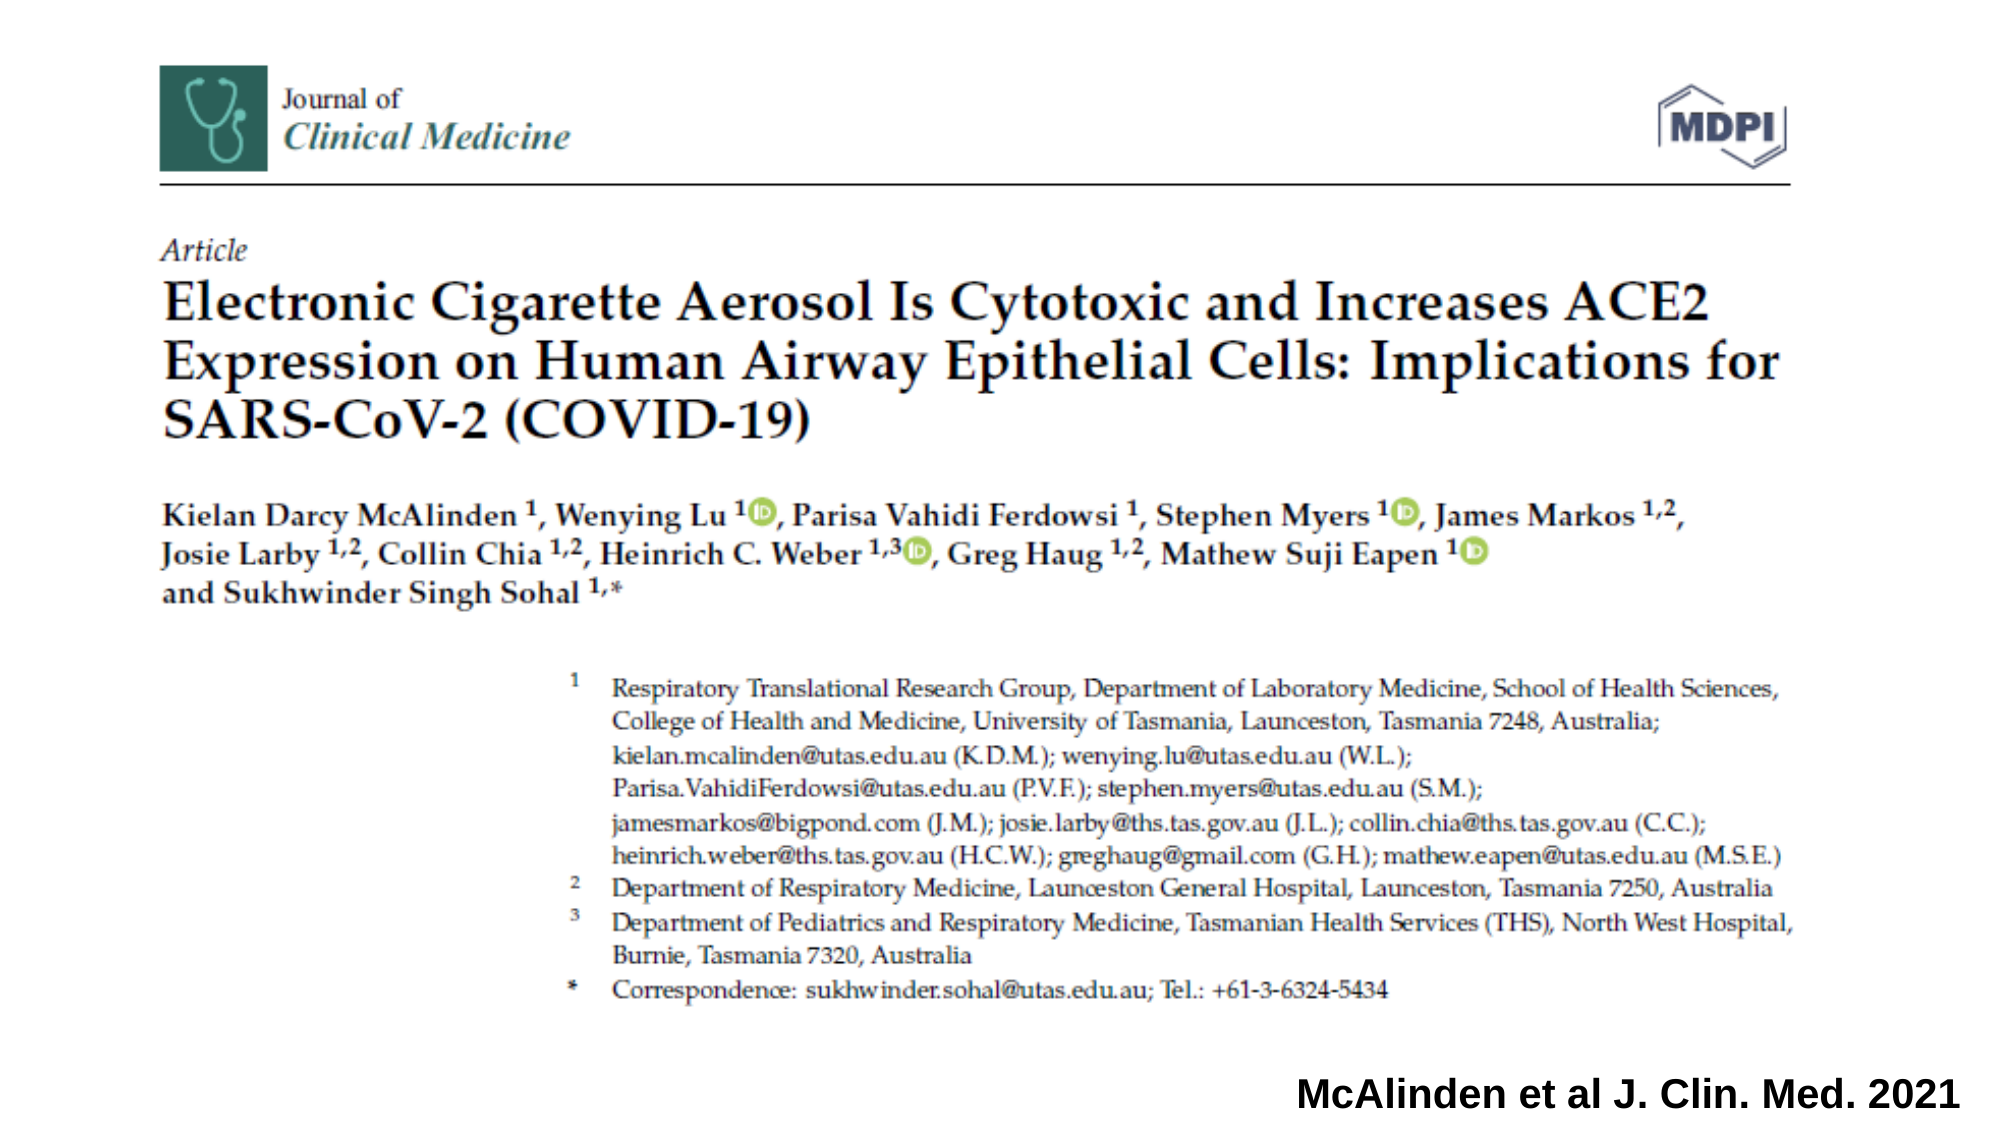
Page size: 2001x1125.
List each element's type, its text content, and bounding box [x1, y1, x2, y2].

text_box McAlinden et al J. Clin. Med. 2021 [1281, 1059, 1977, 1125]
picture [144, 56, 1805, 1013]
